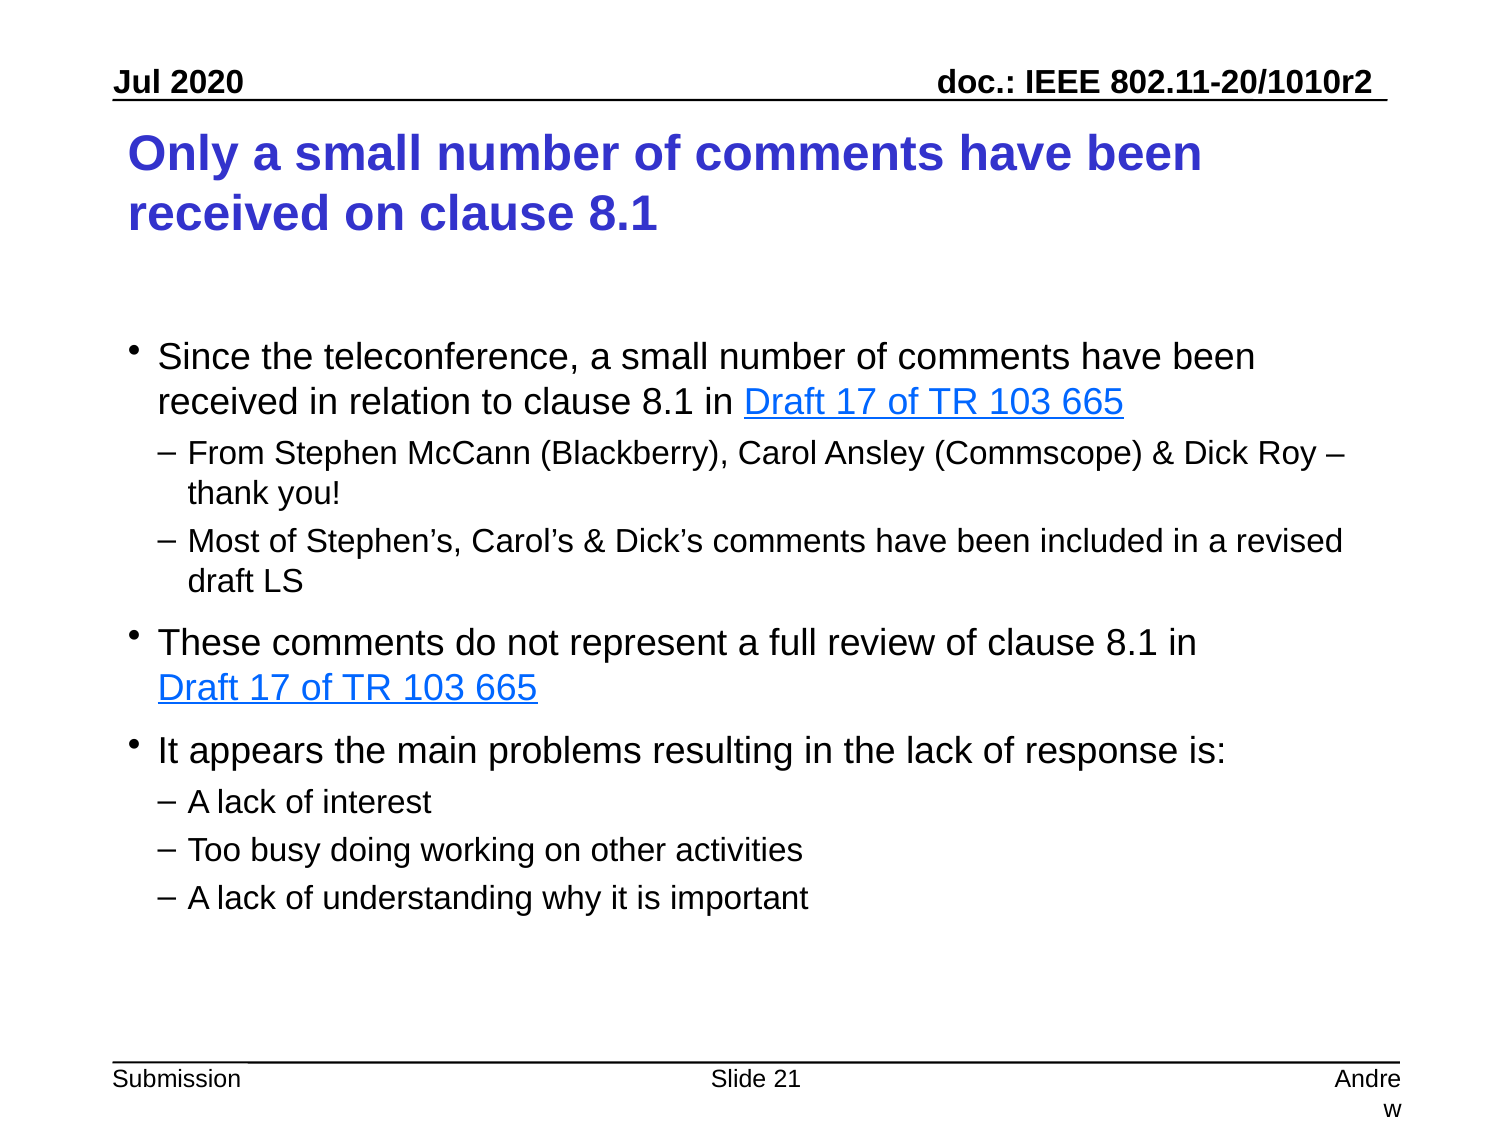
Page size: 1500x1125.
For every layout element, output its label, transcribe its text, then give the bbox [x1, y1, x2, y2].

list Since the teleconference, a small number of comments have been received in relation to clause 8.1 in Draft 17 of TR 103 665 From Stephen McCann (Blackberry), Carol Ansley (Commscope) & Dick Roy – thank you! Most of Stephen’s, Carol’s & Dick’s comments have been included in a revised draft LS These comments do not represent a full review of clause 8.1 in Draft 17 of TR 103 665 It appears the main problems resulting in the lack of response is: A lack of interest Too busy doing working on other activities A lack of understanding why it is important [112, 324, 1388, 1000]
footer Andrew Myles, Cisco [1320, 1061, 1402, 1093]
slide_number Slide 21 [709, 1061, 803, 1093]
title Only a small number of comments have been received on clause 8.1 [112, 112, 1388, 288]
